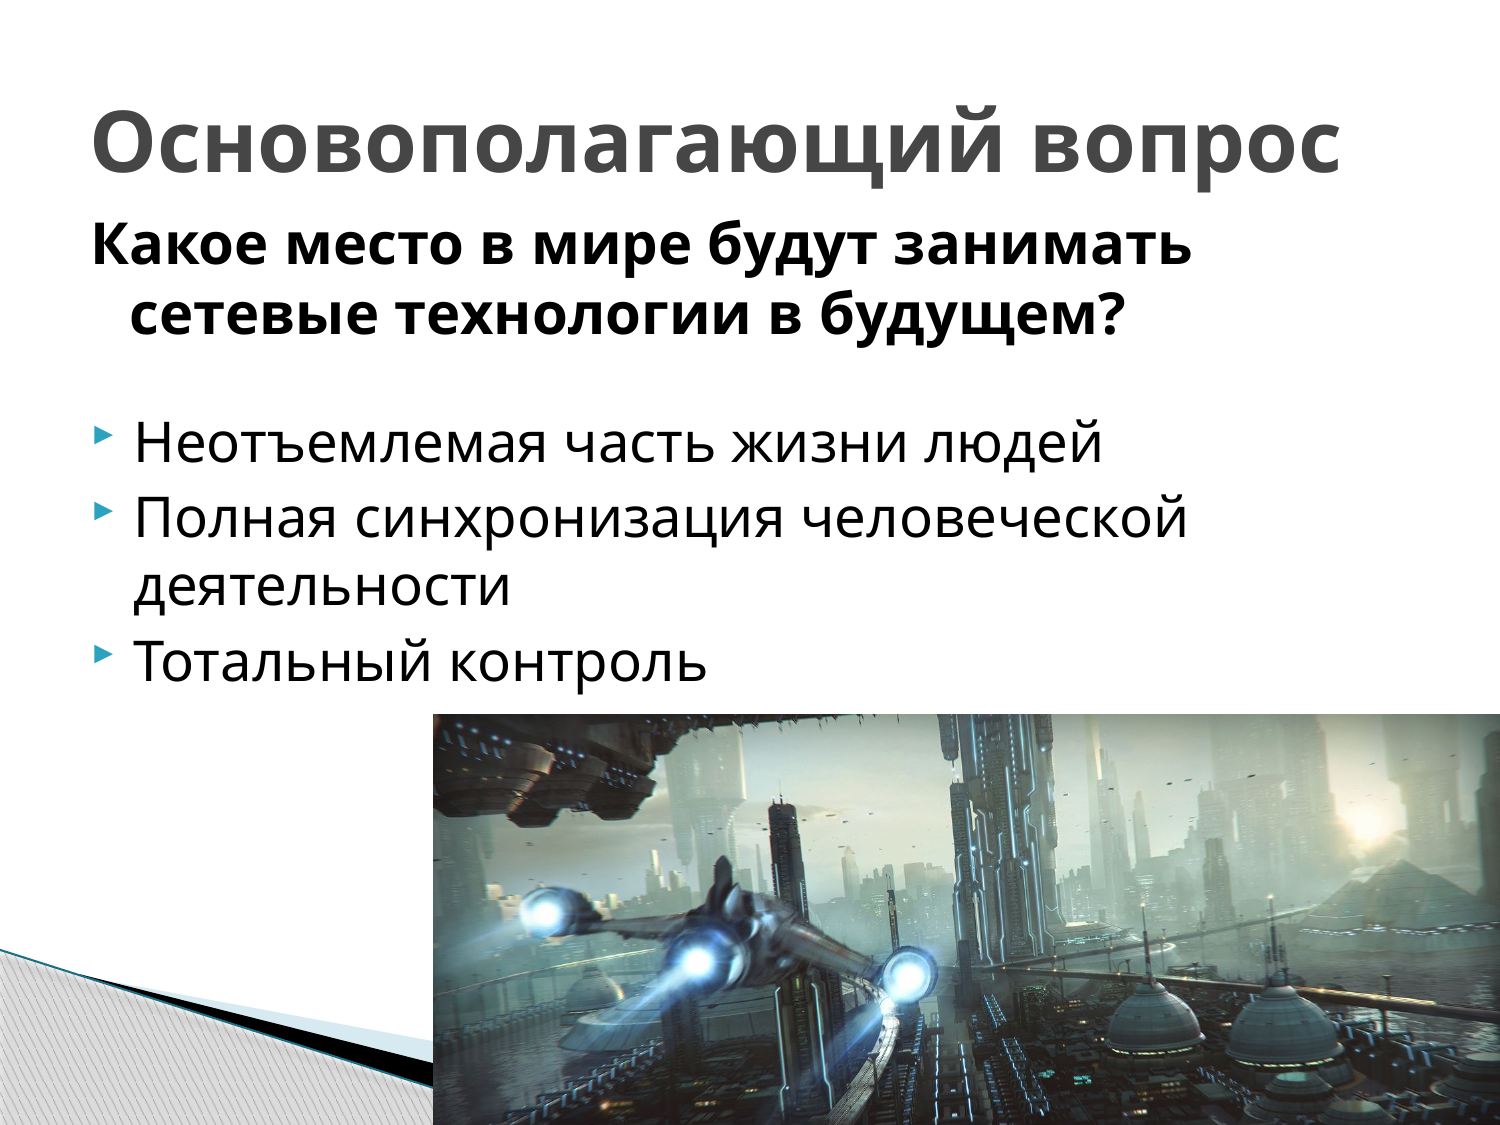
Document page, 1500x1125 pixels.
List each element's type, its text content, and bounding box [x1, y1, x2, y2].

text_box Неотъемлемая часть жизни людей Полная синхронизация человеческой деятельности Тотальный контроль [58, 398, 1409, 762]
picture [433, 714, 1500, 1125]
title Основополагающий вопрос [75, 45, 1425, 233]
list Какое место в мире будут занимать сетевые технологии в будущем? [58, 199, 1437, 355]
